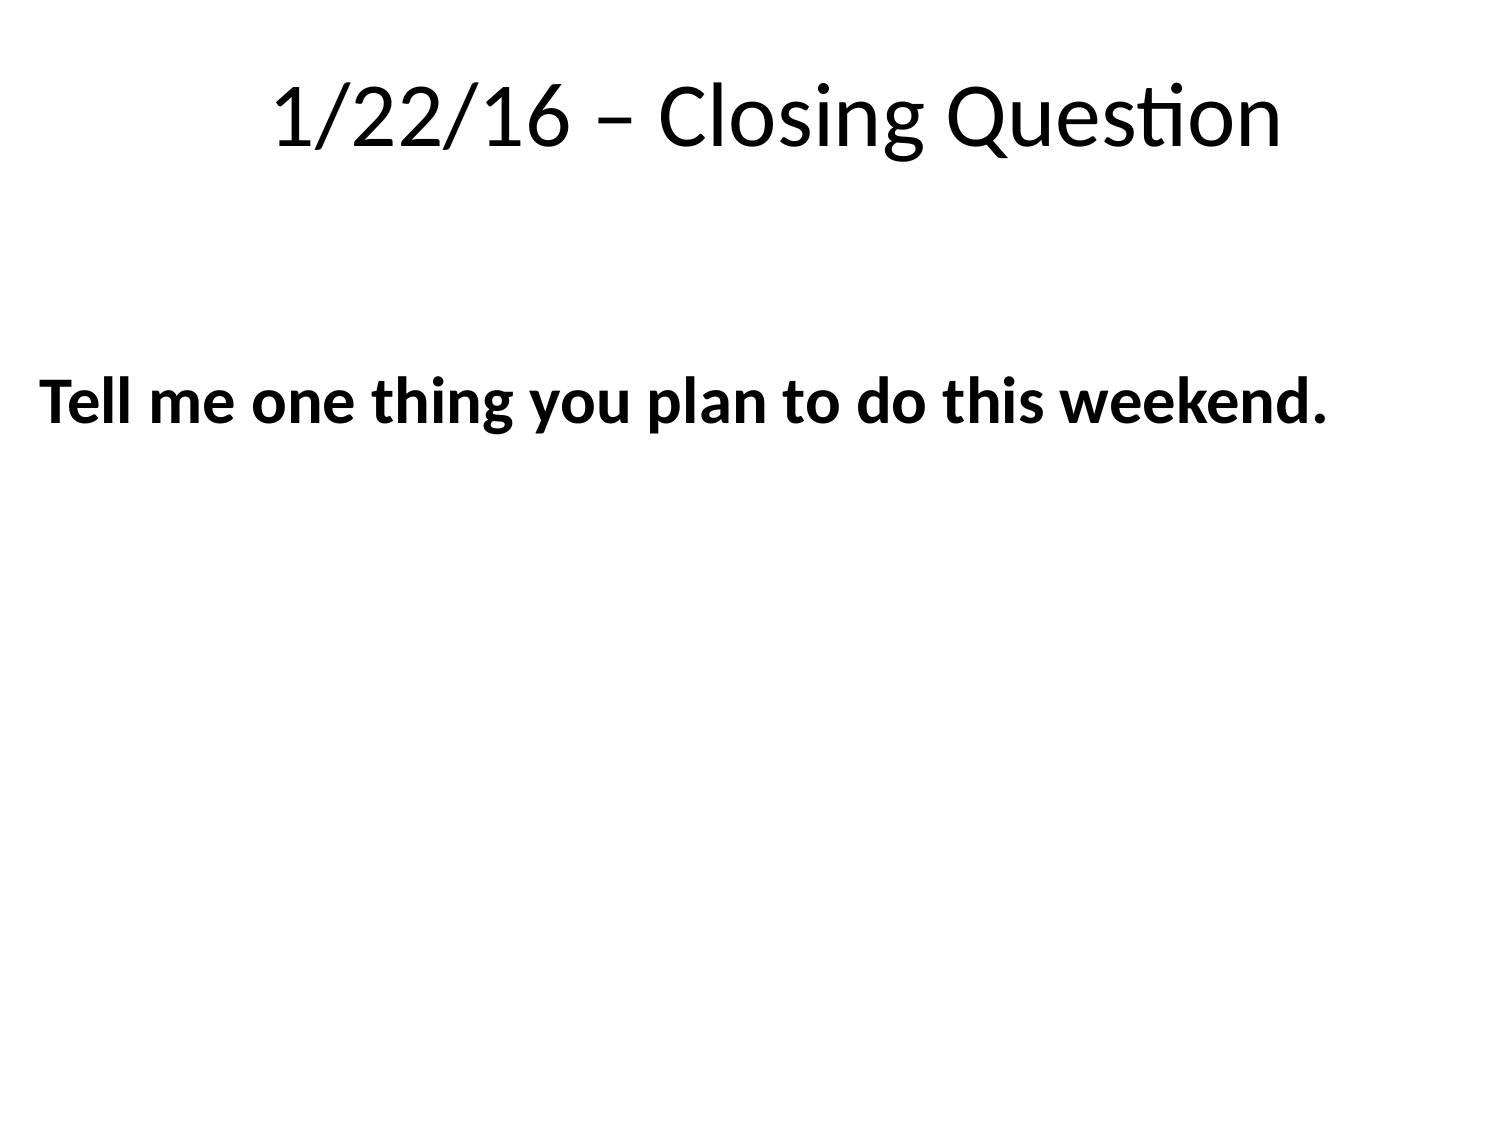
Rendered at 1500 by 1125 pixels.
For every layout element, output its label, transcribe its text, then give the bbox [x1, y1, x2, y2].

title 1/22/16 – Closing Question [150, 45, 1425, 162]
list Tell me one thing you plan to do this weekend. [24, 162, 1475, 825]
